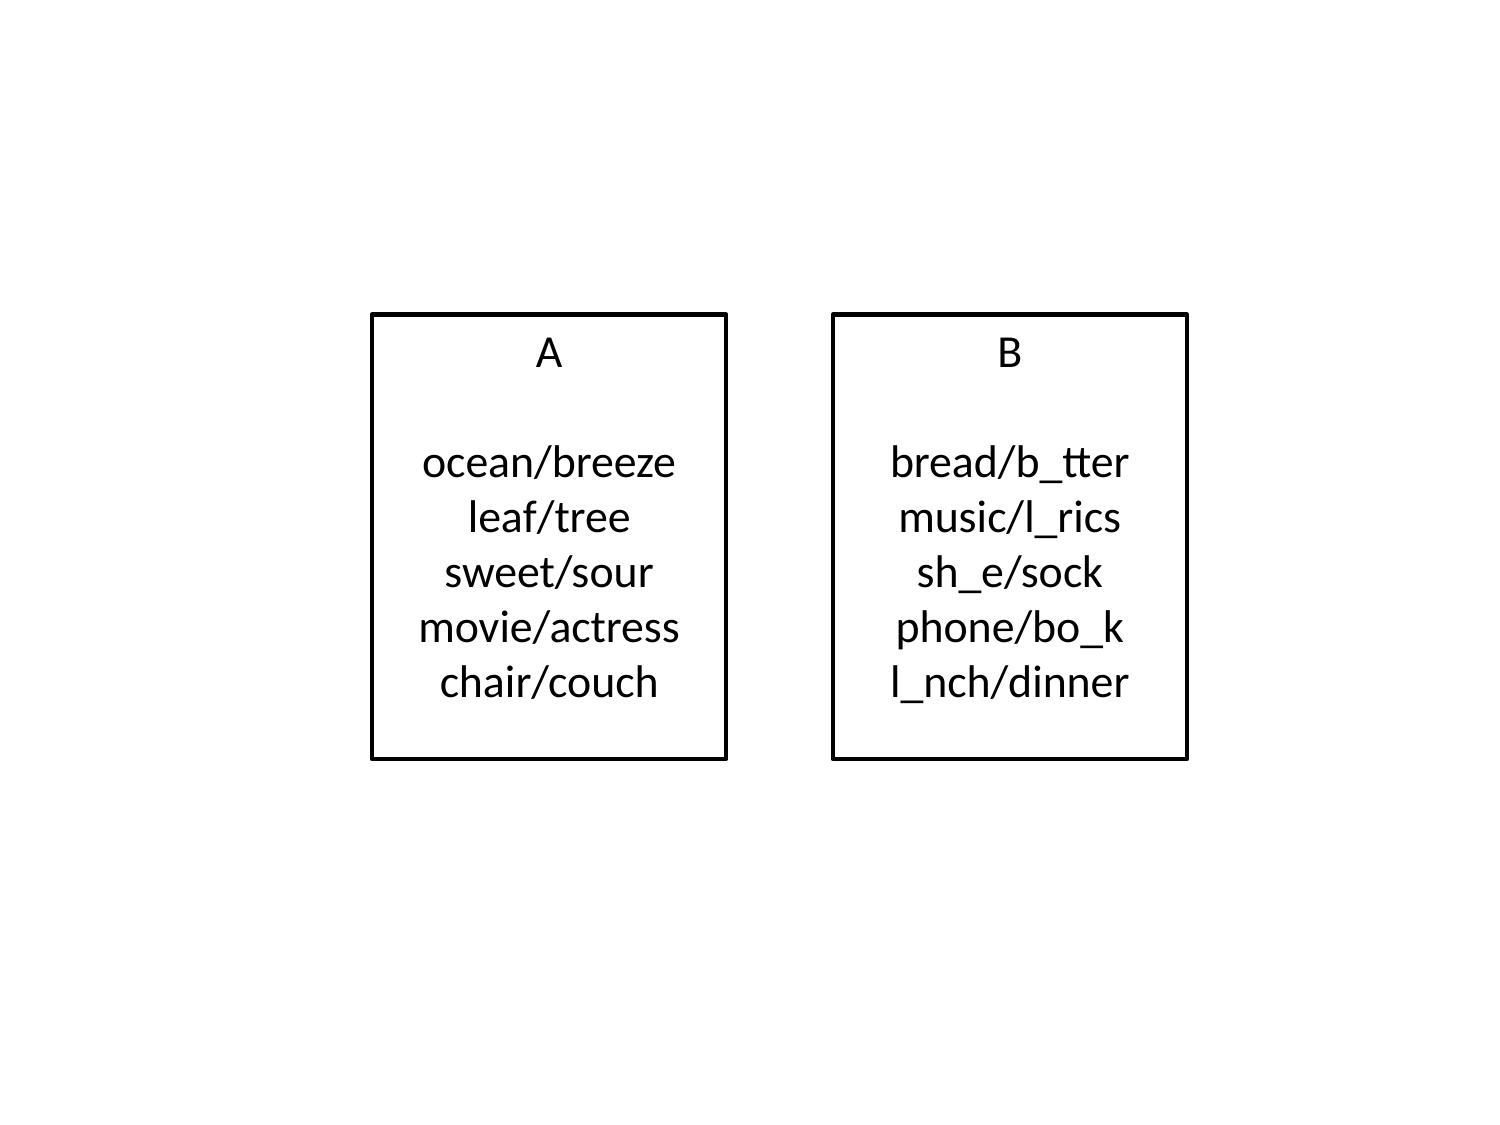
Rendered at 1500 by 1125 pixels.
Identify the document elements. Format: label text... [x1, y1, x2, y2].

text_box B bread/b_tter music/l_rics sh_e/sock phone/bo_k l_nch/dinner [831, 312, 1189, 761]
text_box A ocean/breeze leaf/tree sweet/sour movie/actress chair/couch [370, 312, 728, 761]
